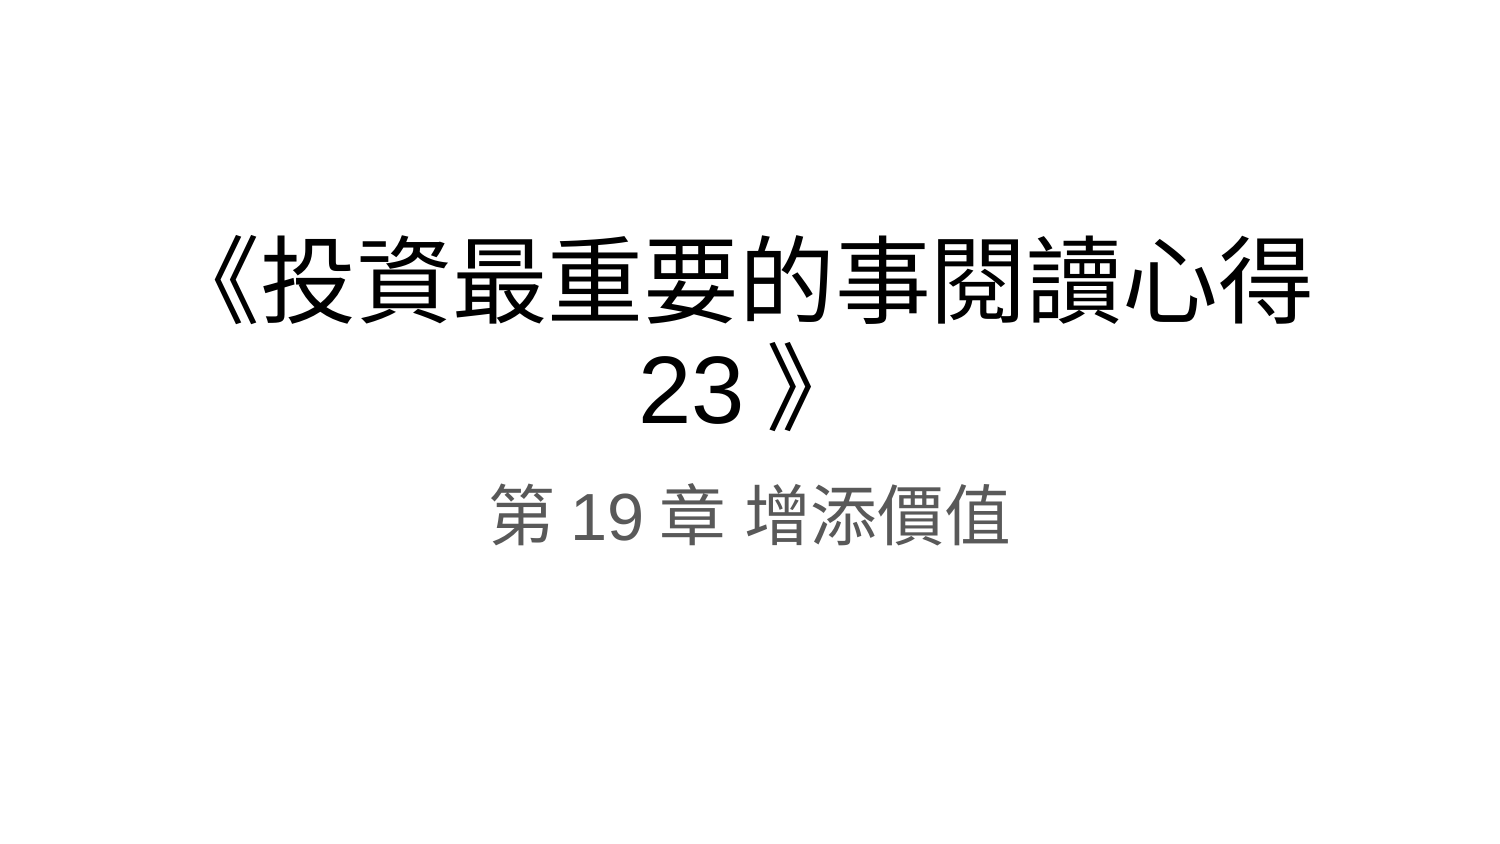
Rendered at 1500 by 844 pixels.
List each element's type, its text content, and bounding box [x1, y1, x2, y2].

subtitle 第19章 增添價值 [51, 464, 1449, 595]
title 《投資最重要的事閱讀心得23》 [51, 122, 1449, 459]
